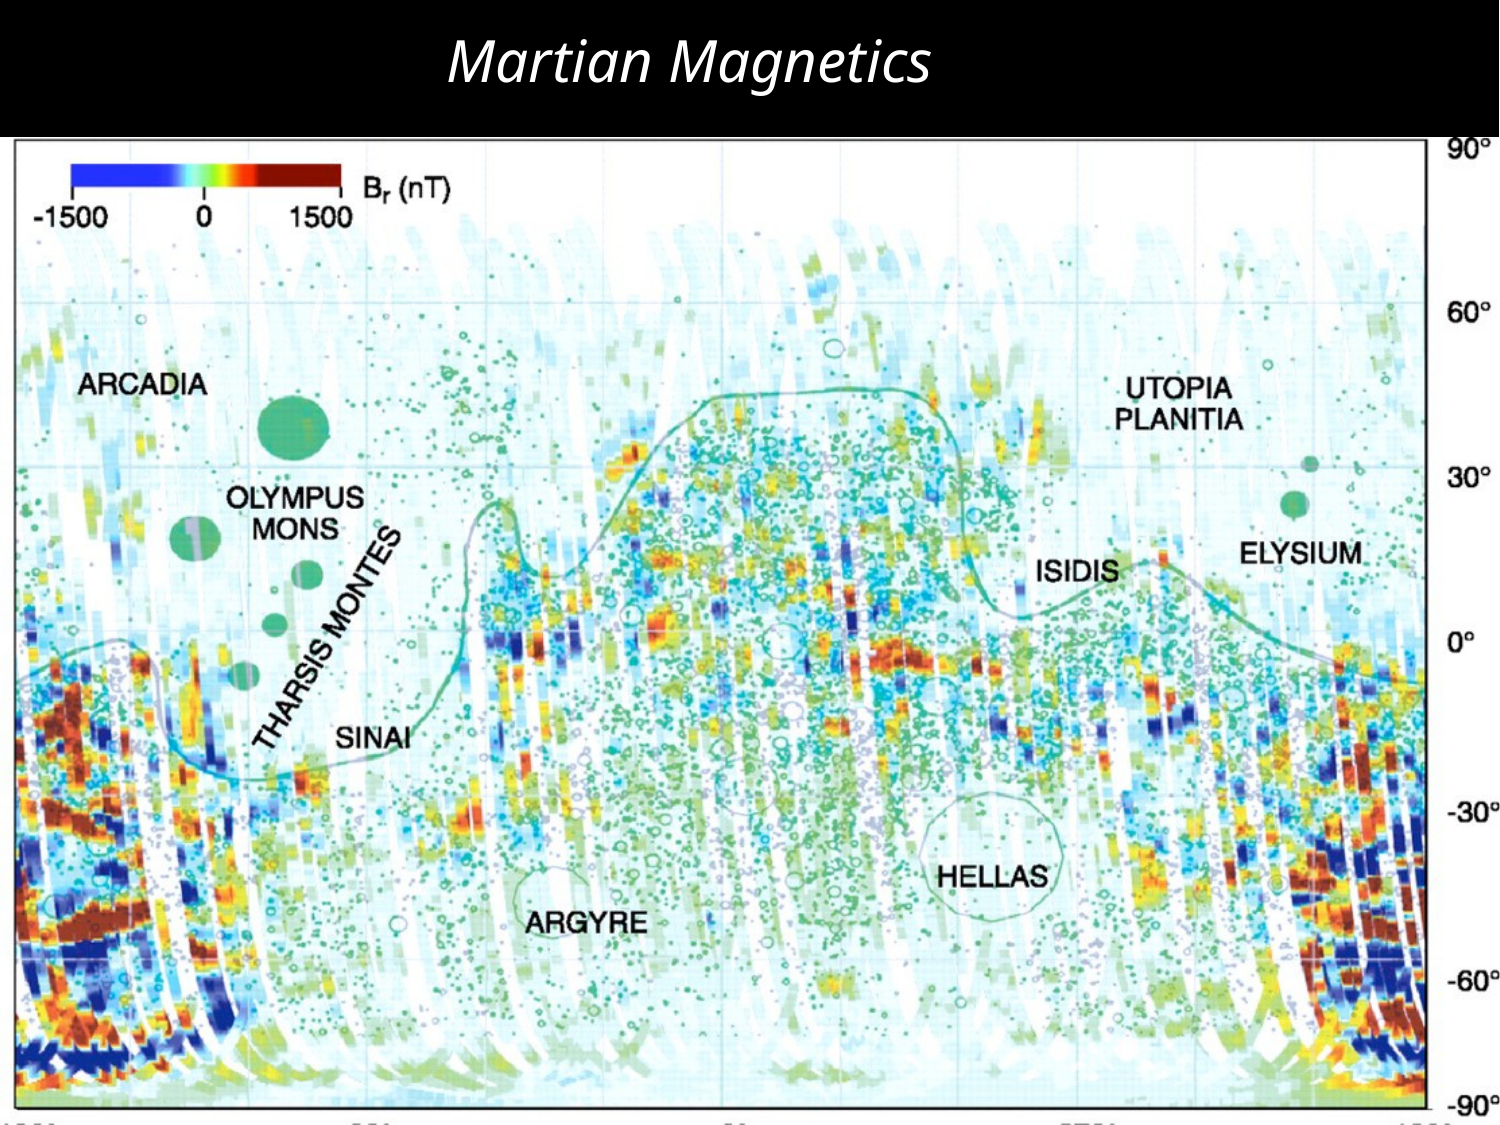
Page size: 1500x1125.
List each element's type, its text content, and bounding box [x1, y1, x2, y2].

text_box Martian Magnetics [446, 21, 1054, 137]
text_box [0, 137, 1500, 1125]
